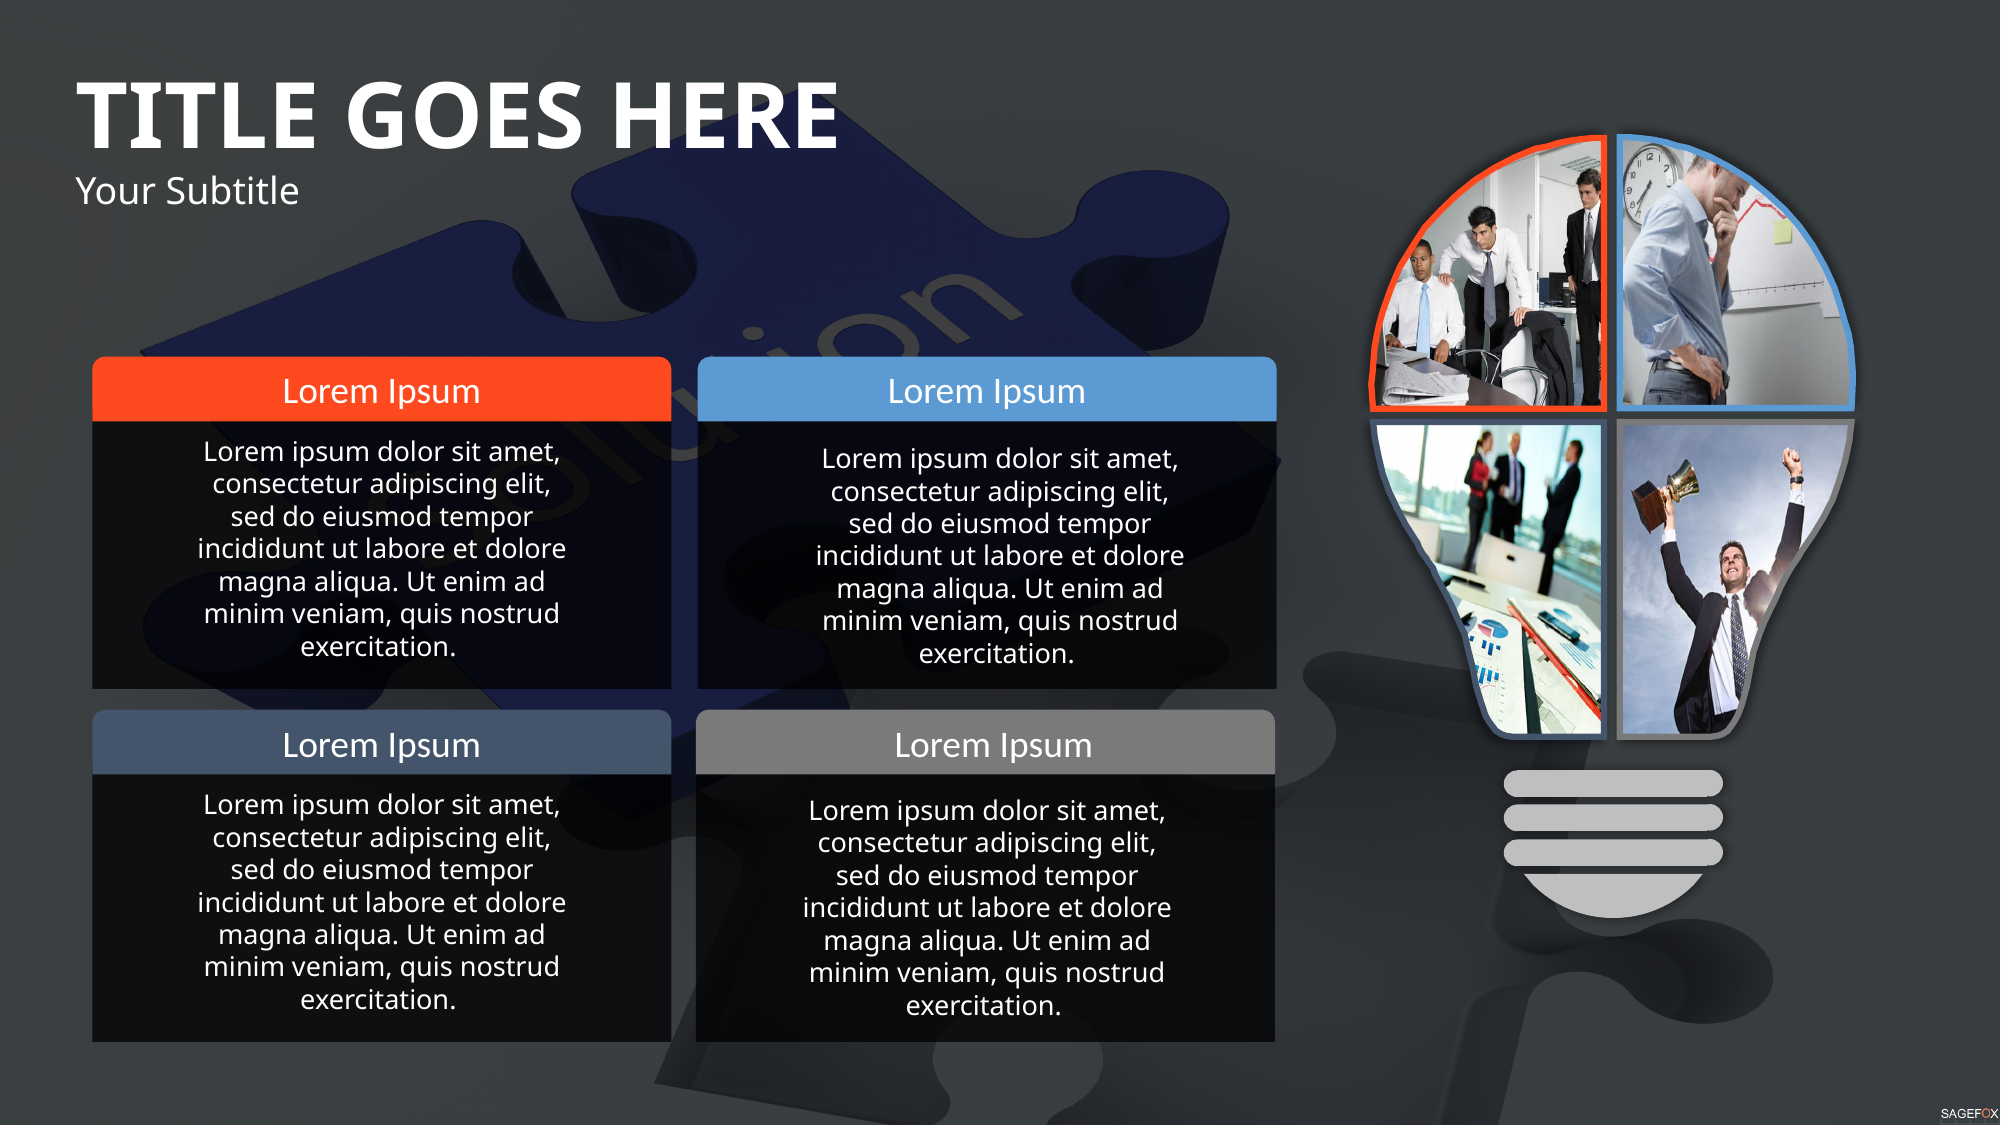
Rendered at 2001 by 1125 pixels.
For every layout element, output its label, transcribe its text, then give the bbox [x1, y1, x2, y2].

text_box [1370, 136, 1606, 410]
text_box Lorem Ipsum [91, 355, 673, 423]
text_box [697, 409, 1277, 689]
text_box [1502, 768, 1725, 799]
text_box TITLE GOES HERE Your Subtitle [60, 49, 1036, 220]
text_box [92, 762, 672, 1043]
text_box [1618, 421, 1853, 738]
text_box [1618, 136, 1854, 410]
text_box Lorem Ipsum [696, 355, 1278, 423]
text_box [1372, 421, 1606, 738]
picture [1940, 0, 2001, 1125]
text_box [1502, 802, 1725, 833]
text_box Lorem Ipsum [91, 708, 673, 776]
text_box Lorem Ipsum [694, 708, 1277, 776]
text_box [695, 762, 1275, 1043]
text_box [1521, 872, 1706, 920]
text_box [1502, 837, 1725, 868]
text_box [92, 409, 672, 689]
